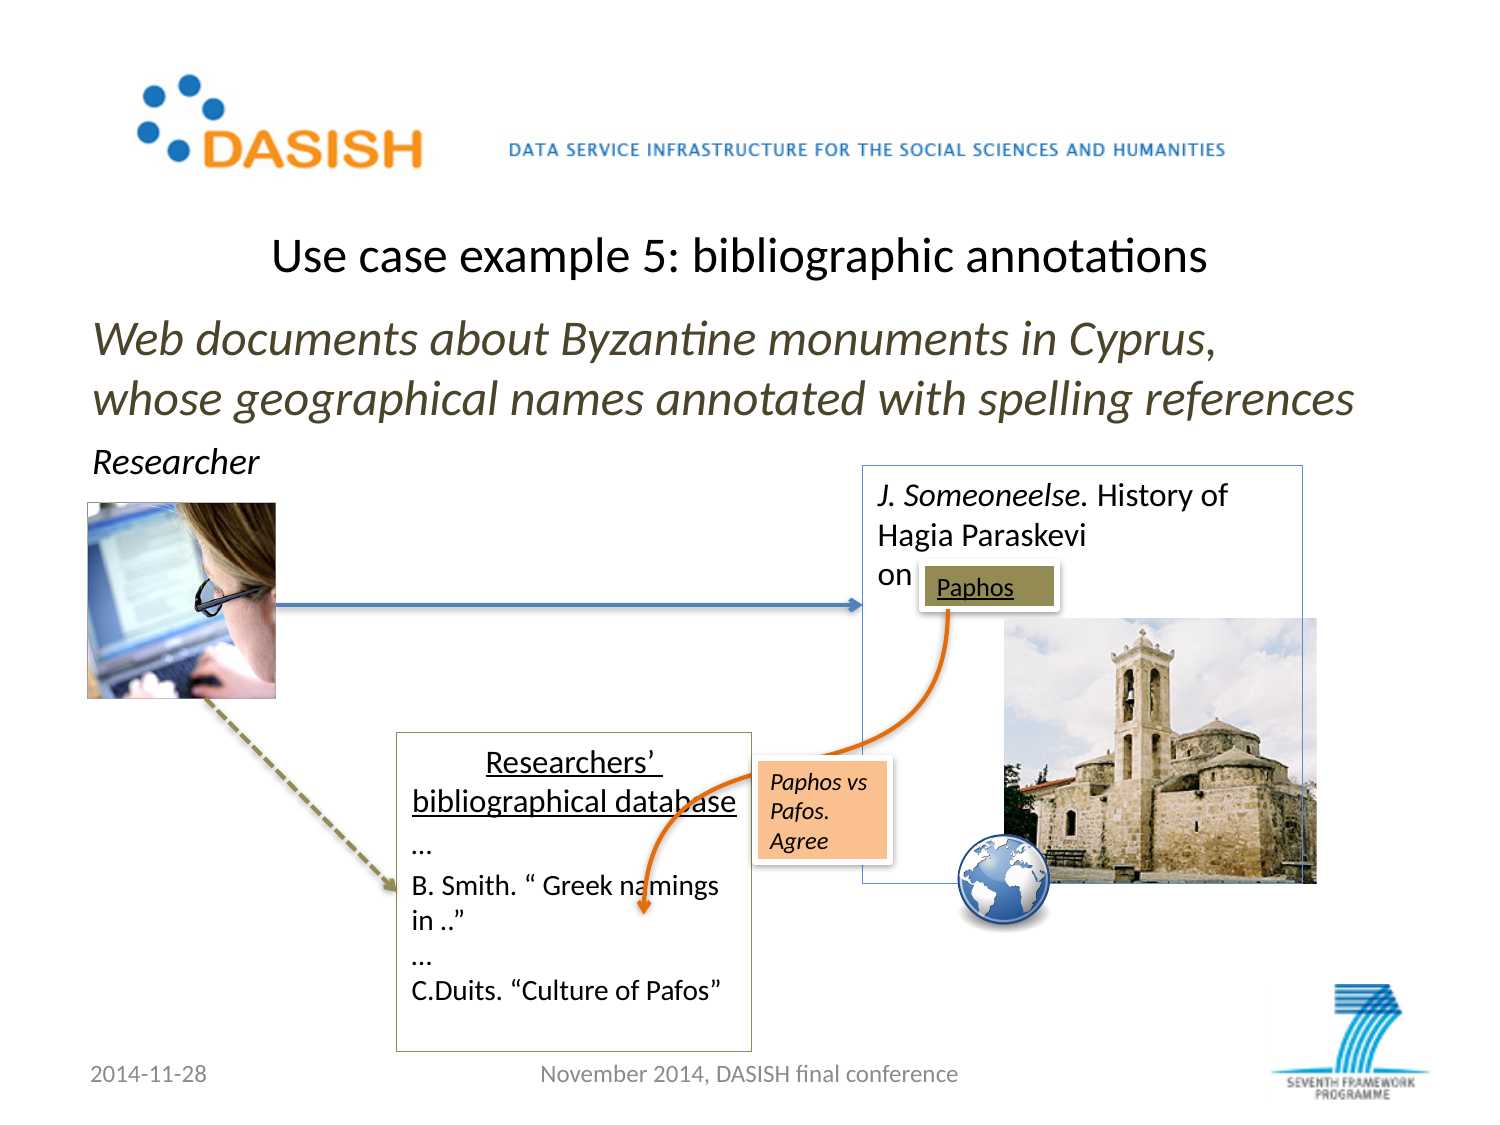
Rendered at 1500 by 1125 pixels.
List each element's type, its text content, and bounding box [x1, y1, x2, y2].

list Web documents about Byzantine monuments in Cyprus, whose geographical names annotated with spelling references [77, 297, 1428, 454]
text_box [76, 429, 1317, 1052]
title Use case example 5: bibliographic annotations [64, 206, 1415, 298]
text_box [1322, 454, 1450, 1019]
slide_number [75, 1059, 425, 1103]
picture [104, 61, 1271, 187]
footer November 2014, DASISH final conference [512, 1060, 988, 1103]
